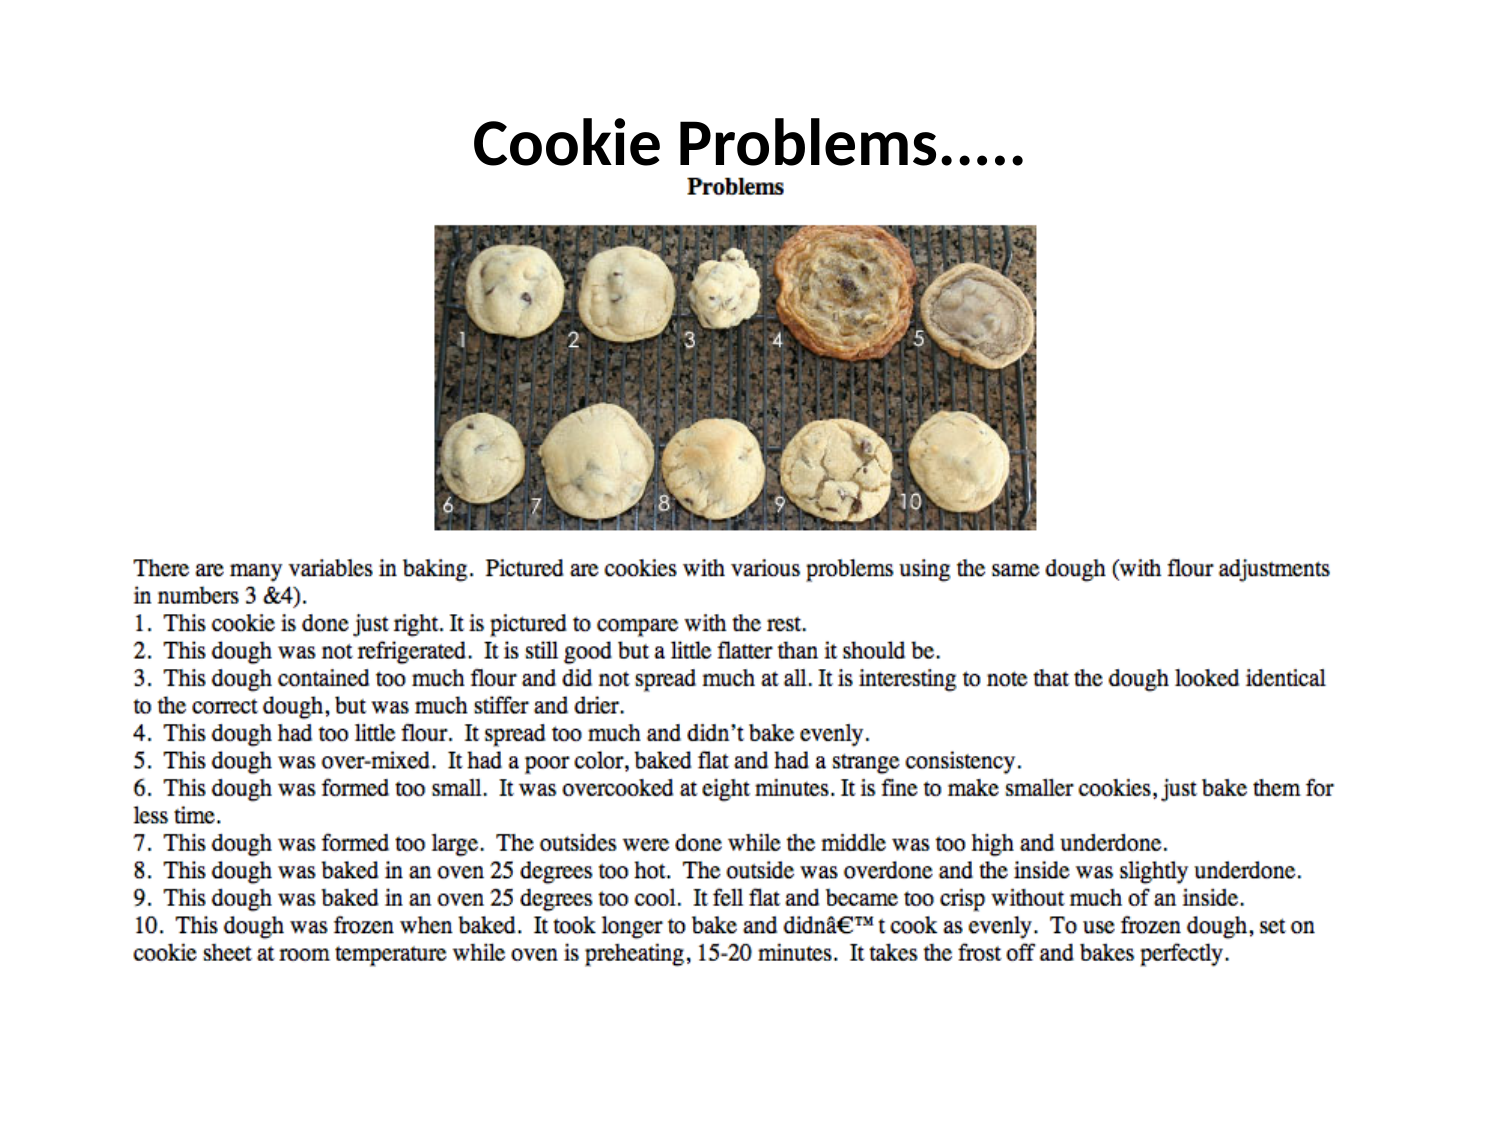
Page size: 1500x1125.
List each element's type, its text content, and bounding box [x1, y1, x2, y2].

title Cookie Problems..... [75, 45, 1425, 172]
picture [59, 172, 1440, 990]
